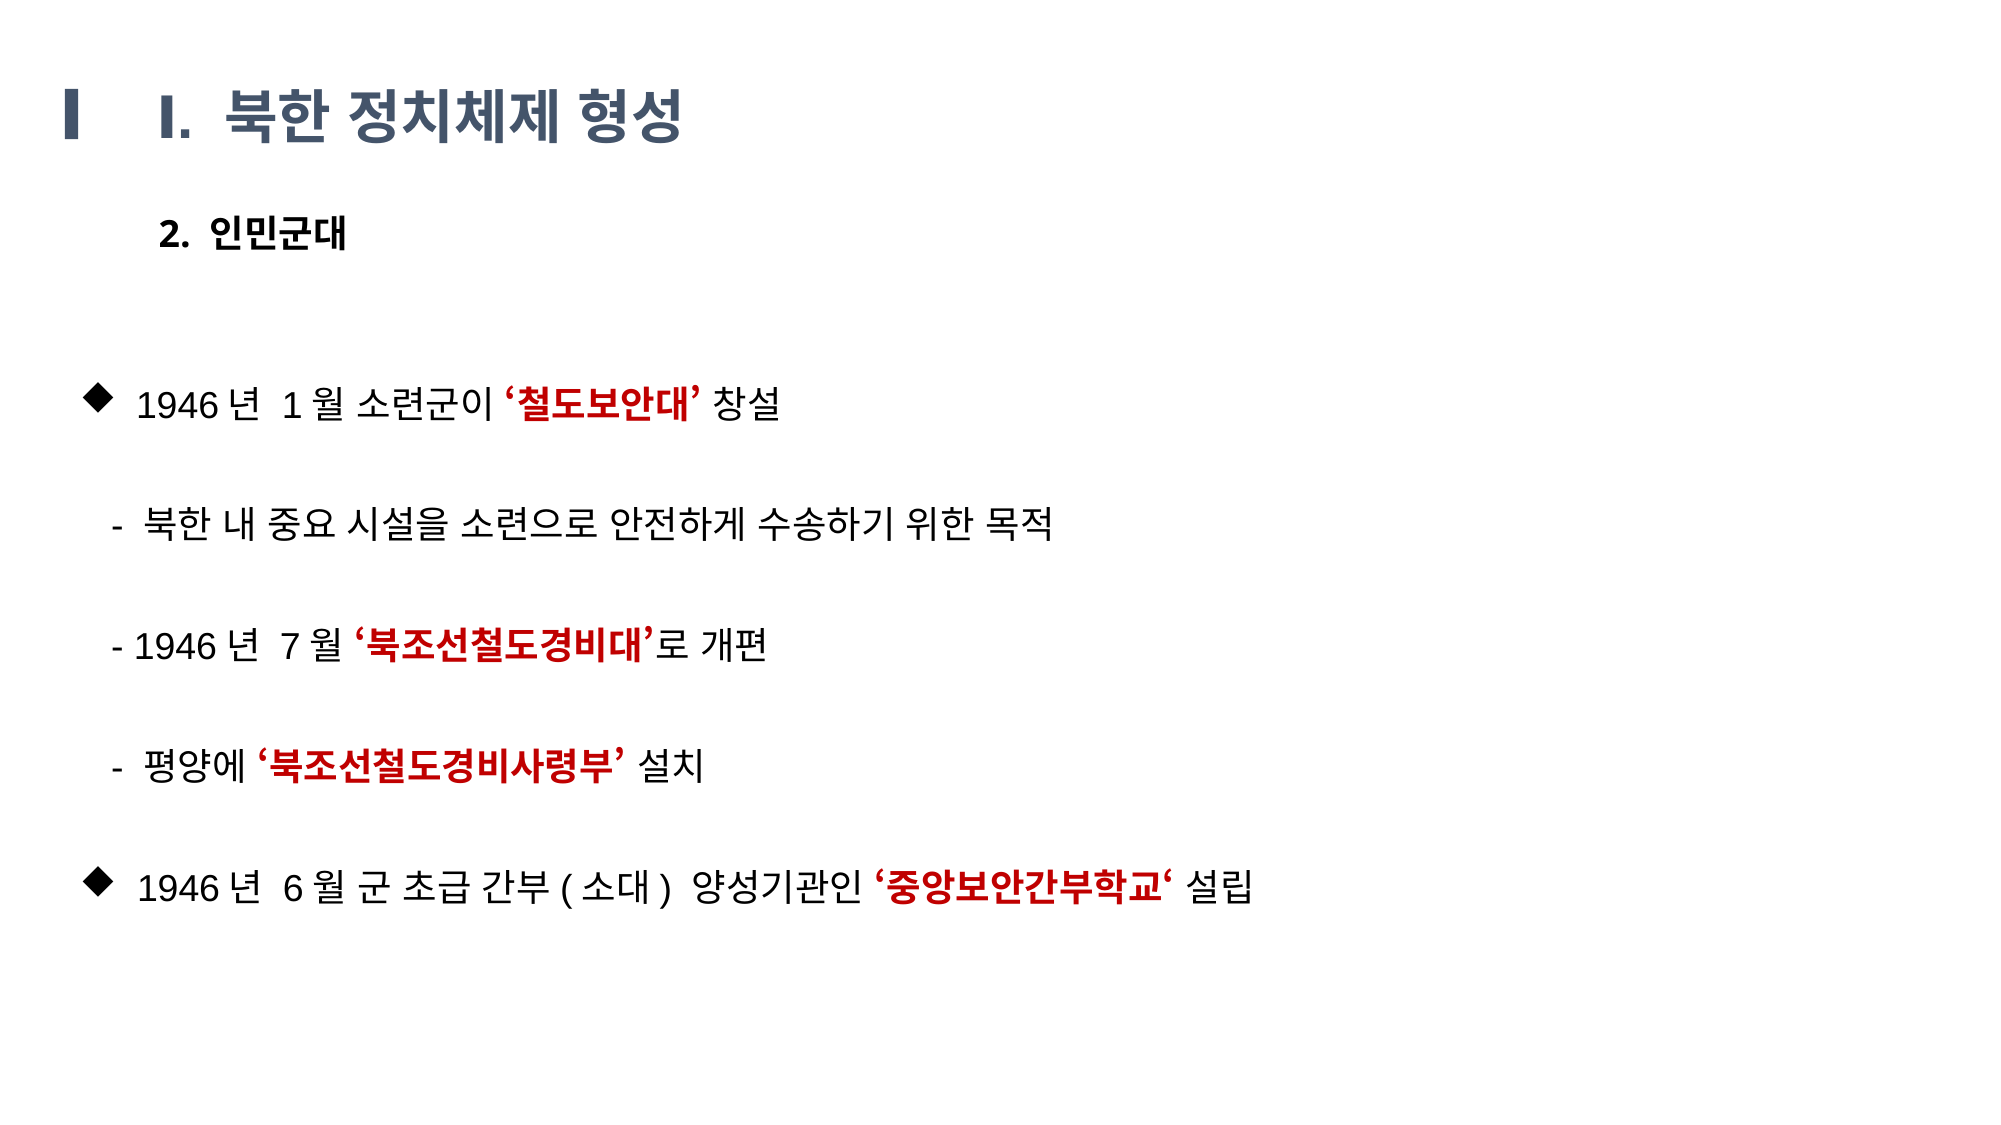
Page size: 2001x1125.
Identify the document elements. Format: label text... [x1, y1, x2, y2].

text_box 2. 인민군대 [144, 202, 508, 263]
text_box 1946년 1월 소련군이 ‘철도보안대’ 창설 - 북한 내 중요 시설을 소련으로 안전하게 수송하기 위한 목적 - 1946년 7월 ‘북조선철도경비대’로 개편 - 평양에 ‘북조선철도경비사령부’ 설치 1946년 6월 군 초급 간부(소대) 양성기관인 ‘중앙보안간부학교‘ 설립 [64, 305, 1980, 917]
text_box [64, 72, 752, 159]
